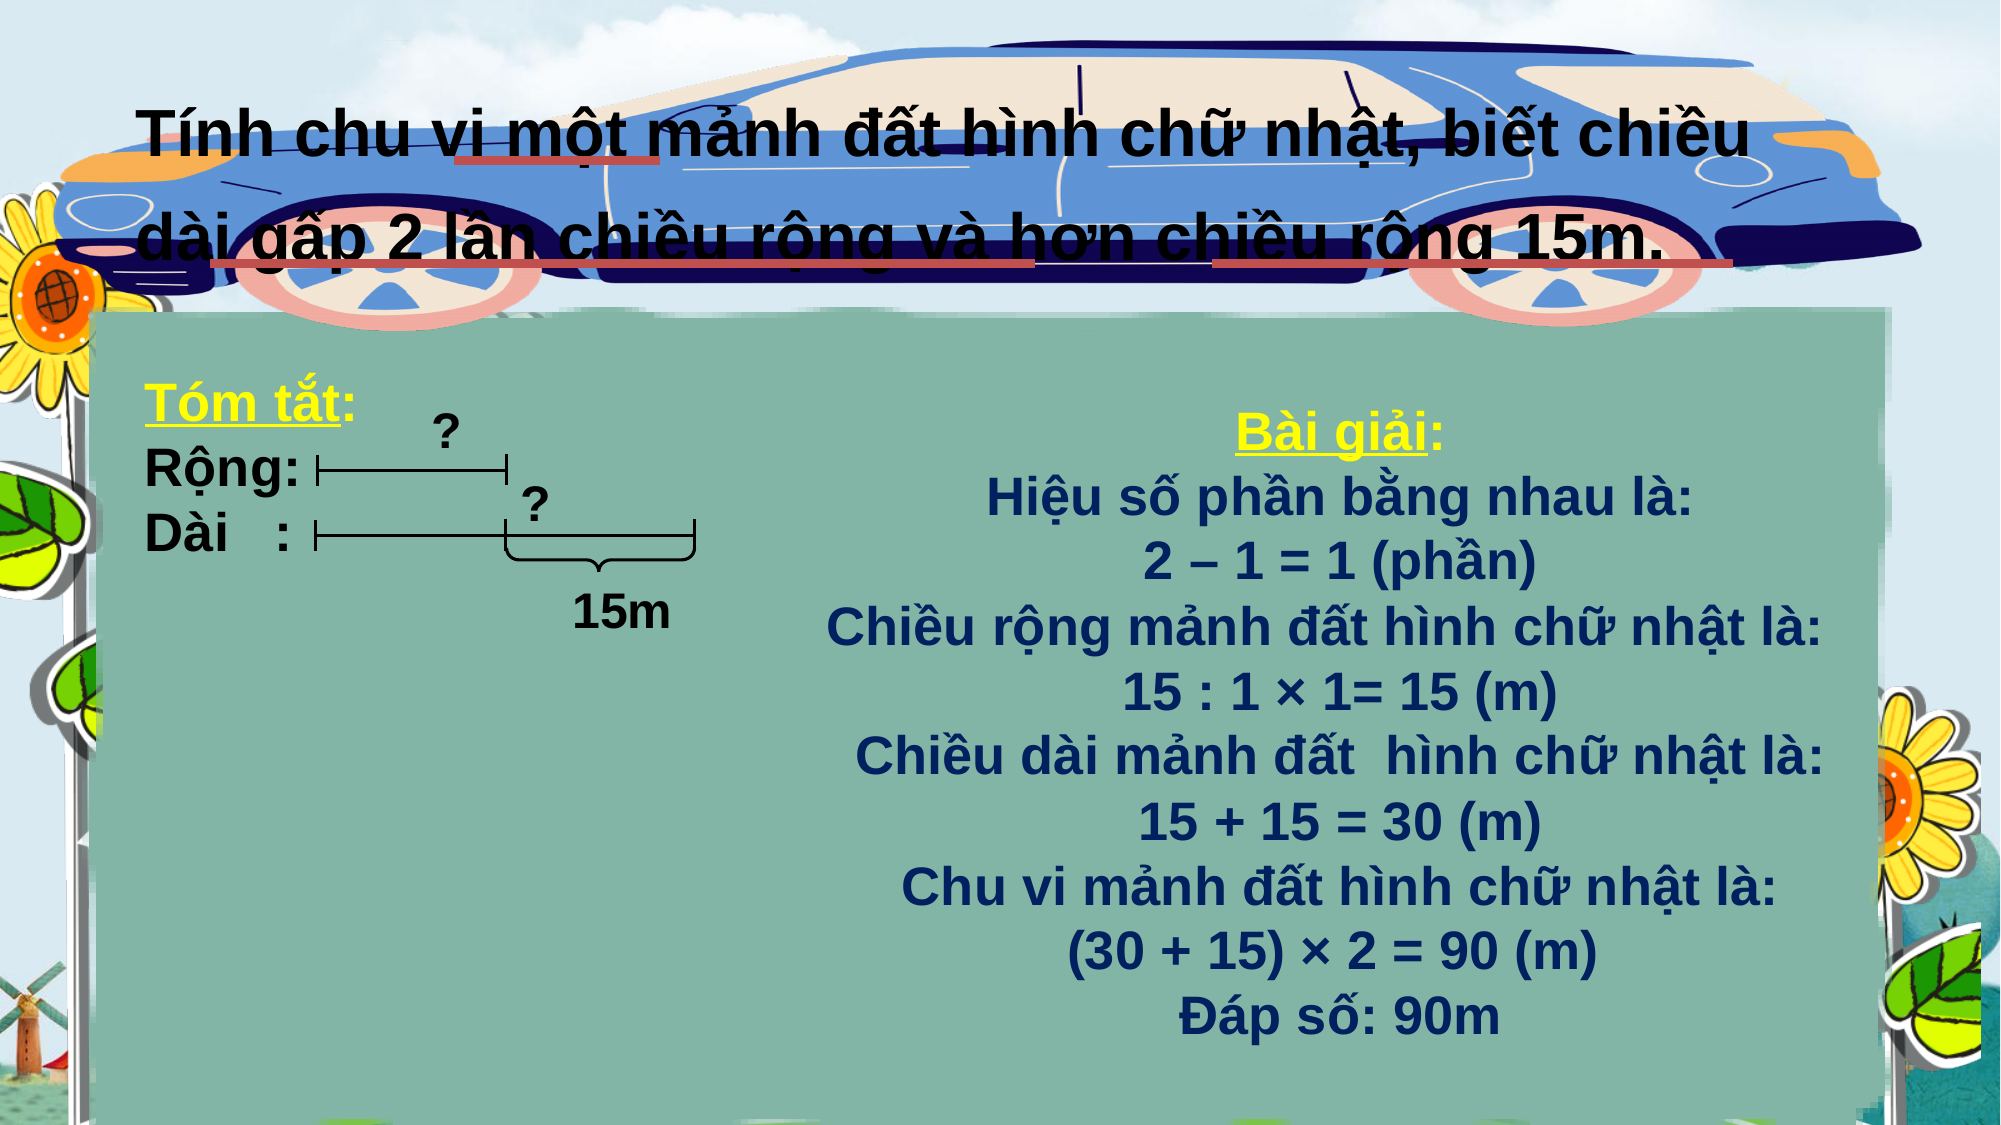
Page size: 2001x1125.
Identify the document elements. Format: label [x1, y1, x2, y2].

text_box [39, 40, 1923, 331]
text_box [317, 454, 507, 486]
text_box [315, 518, 506, 551]
text_box [505, 519, 695, 552]
picture [0, 0, 2001, 1125]
